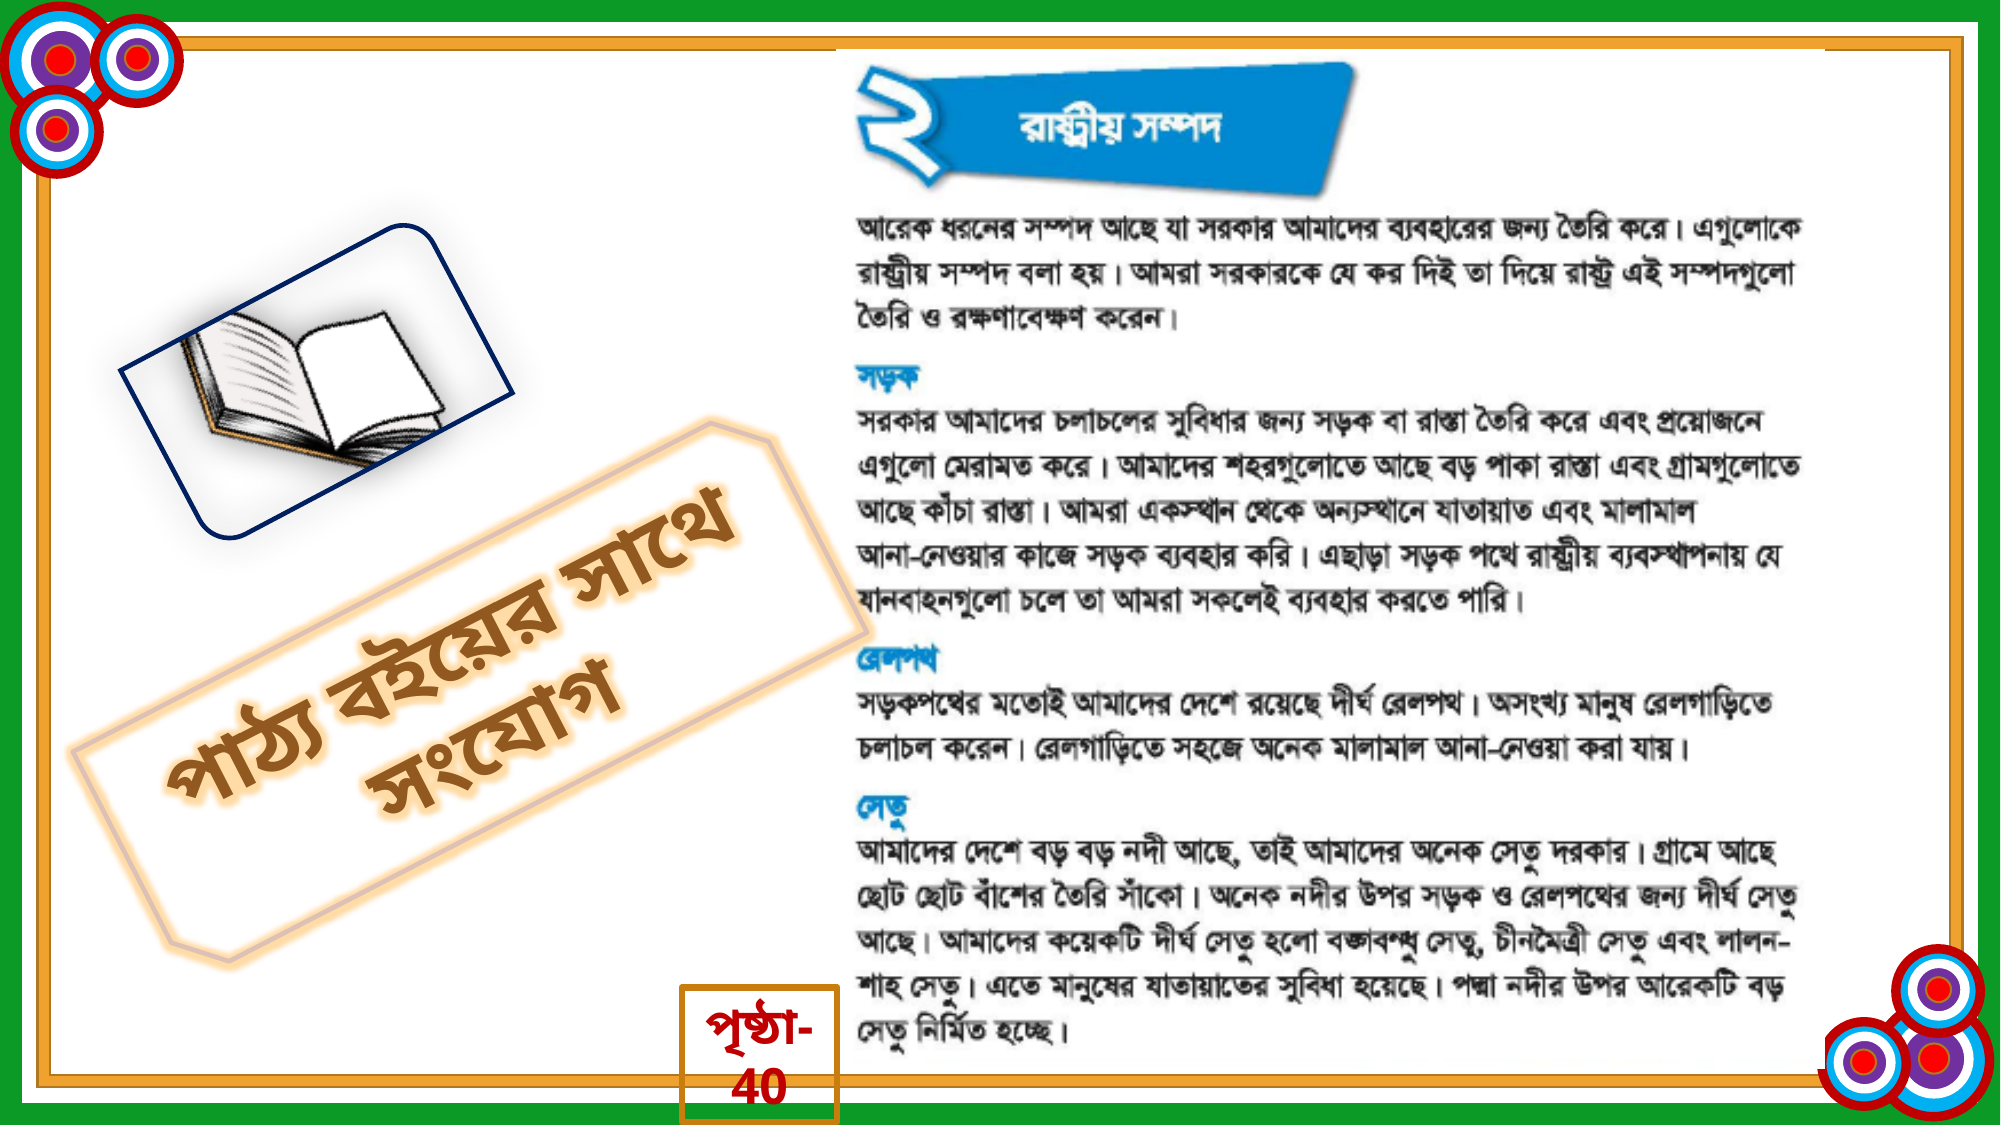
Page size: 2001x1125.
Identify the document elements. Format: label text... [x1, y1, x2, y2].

text_box পাঠ্য বইয়ের সাথে সংযোগ [72, 423, 836, 962]
picture [128, 268, 504, 496]
picture [836, 49, 1825, 1069]
text_box পৃষ্ঠা-40 [681, 987, 838, 1123]
